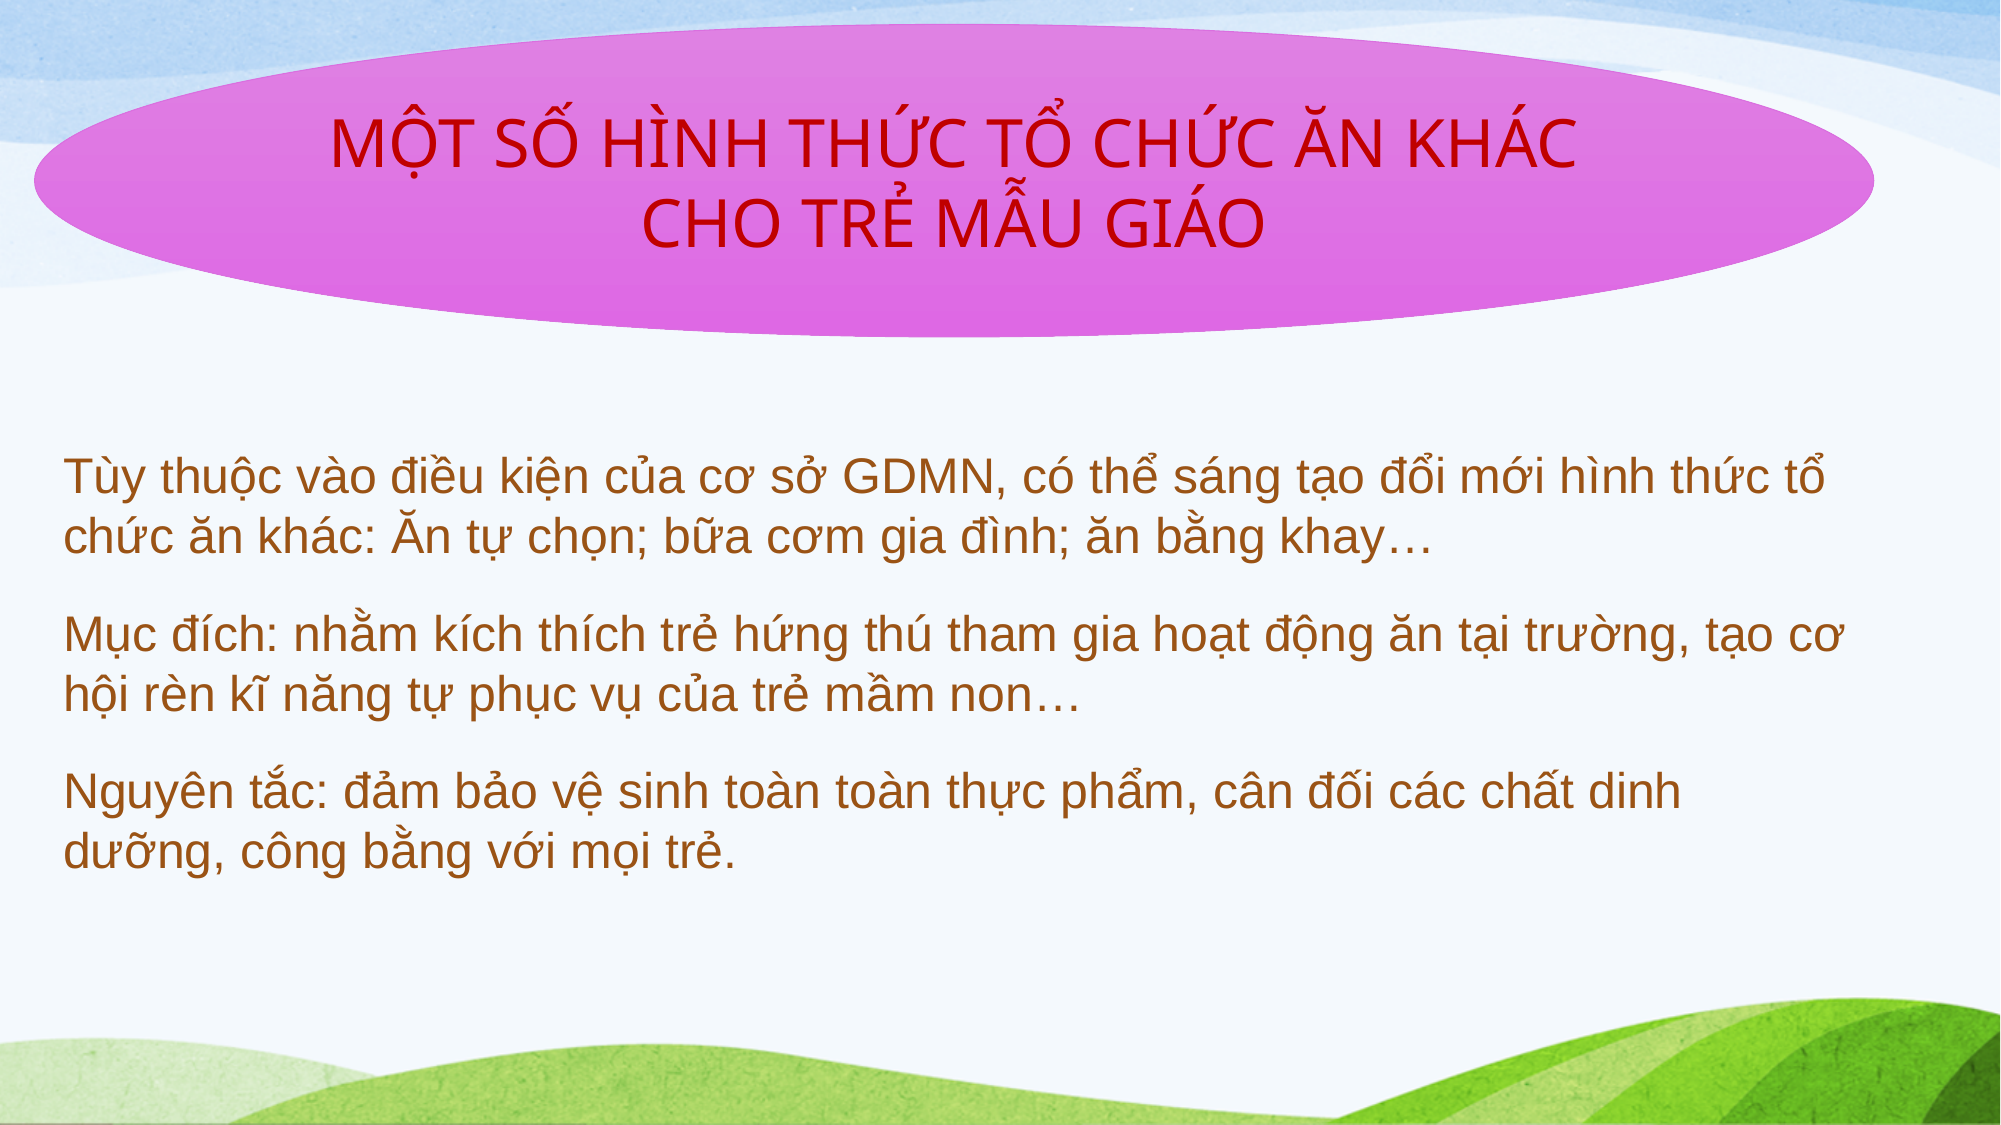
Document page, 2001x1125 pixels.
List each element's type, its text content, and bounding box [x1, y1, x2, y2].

text_box MỘT SỐ HÌNH THỨC TỔ CHỨC ĂN KHÁC CHO TRẺ MẪU GIÁO [34, 23, 1875, 338]
text_box Tùy thuộc vào điều kiện của cơ sở GDMN, có thể sáng tạo đổi mới hình thức tổ chức ăn khác: Ăn tự chọn; bữa cơm gia đình; ăn bằng khay… Mục đích: nhằm kích thích trẻ hứng thú tham gia hoạt động ăn tại trường, tạo cơ hội rèn kĩ năng tự phục vụ của trẻ mầm non… Nguyên tắc: đảm bảo vệ sinh toàn toàn thực phẩm, cân đối các chất dinh dưỡng, công bằng với mọi trẻ. [48, 436, 1874, 886]
picture [0, 0, 2001, 1125]
